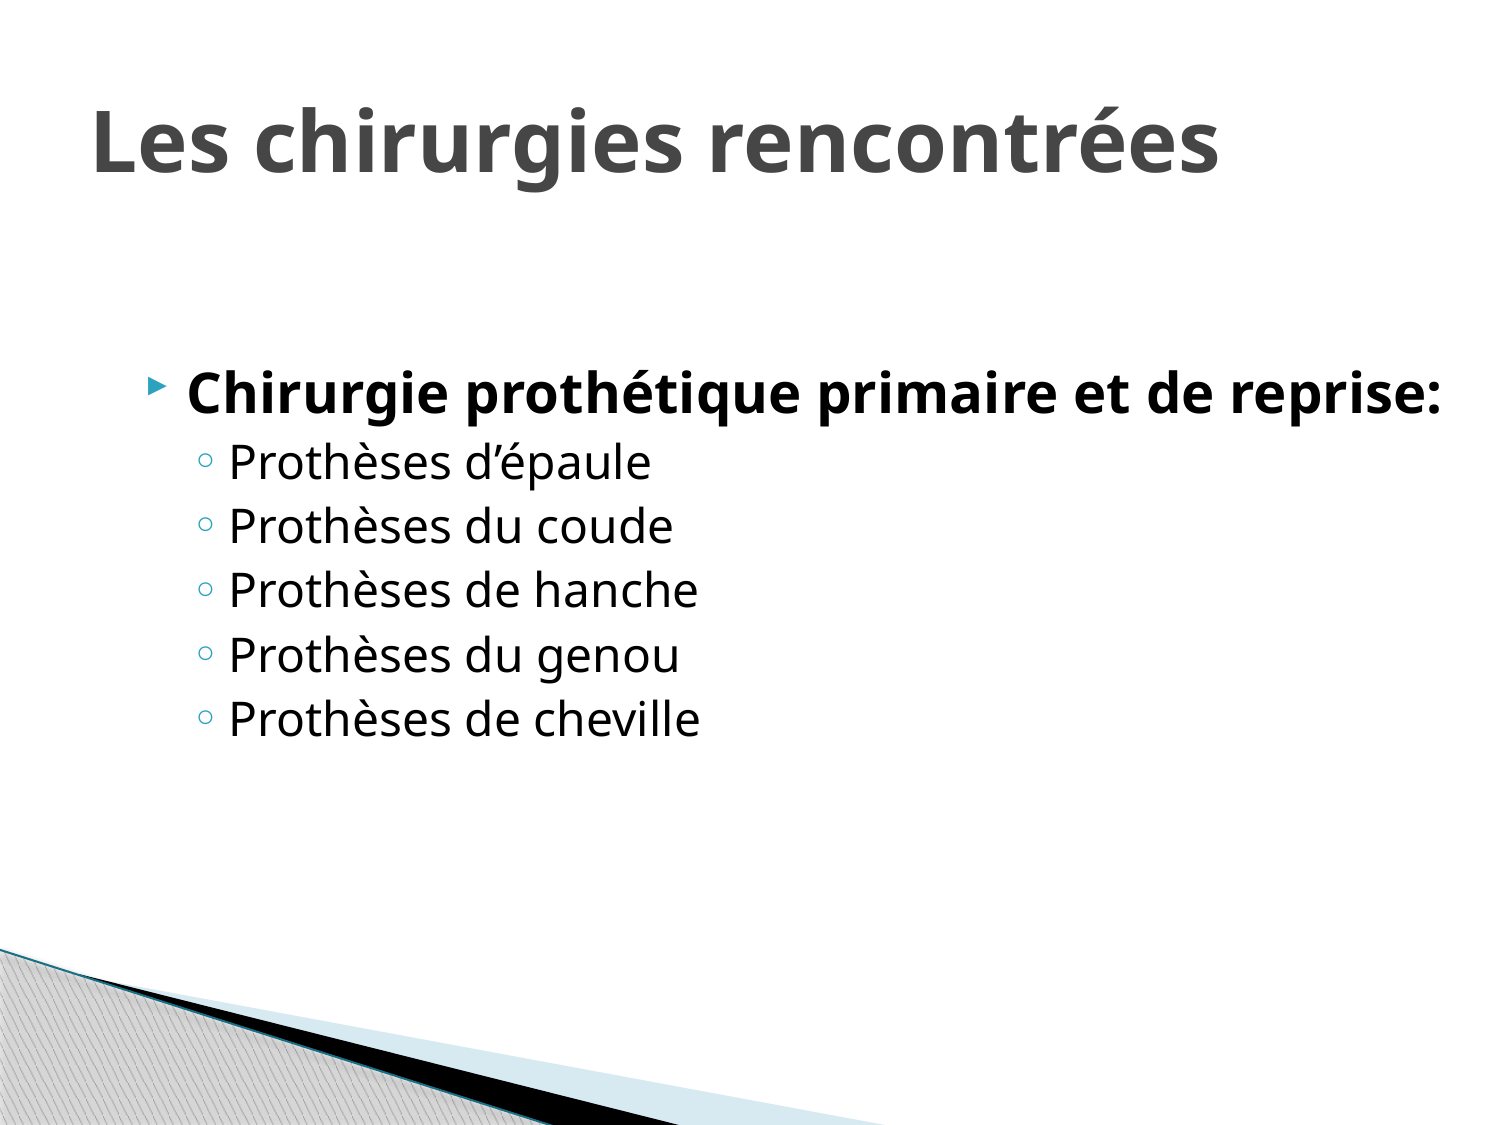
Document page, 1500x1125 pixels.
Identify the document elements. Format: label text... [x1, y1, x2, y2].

title Les chirurgies rencontrées [75, 45, 1425, 233]
list Chirurgie prothétique primaire et de reprise: Prothèses d’épaule Prothèses du coude Prothèses de hanche Prothèses du genou Prothèses de cheville [112, 349, 1463, 1093]
